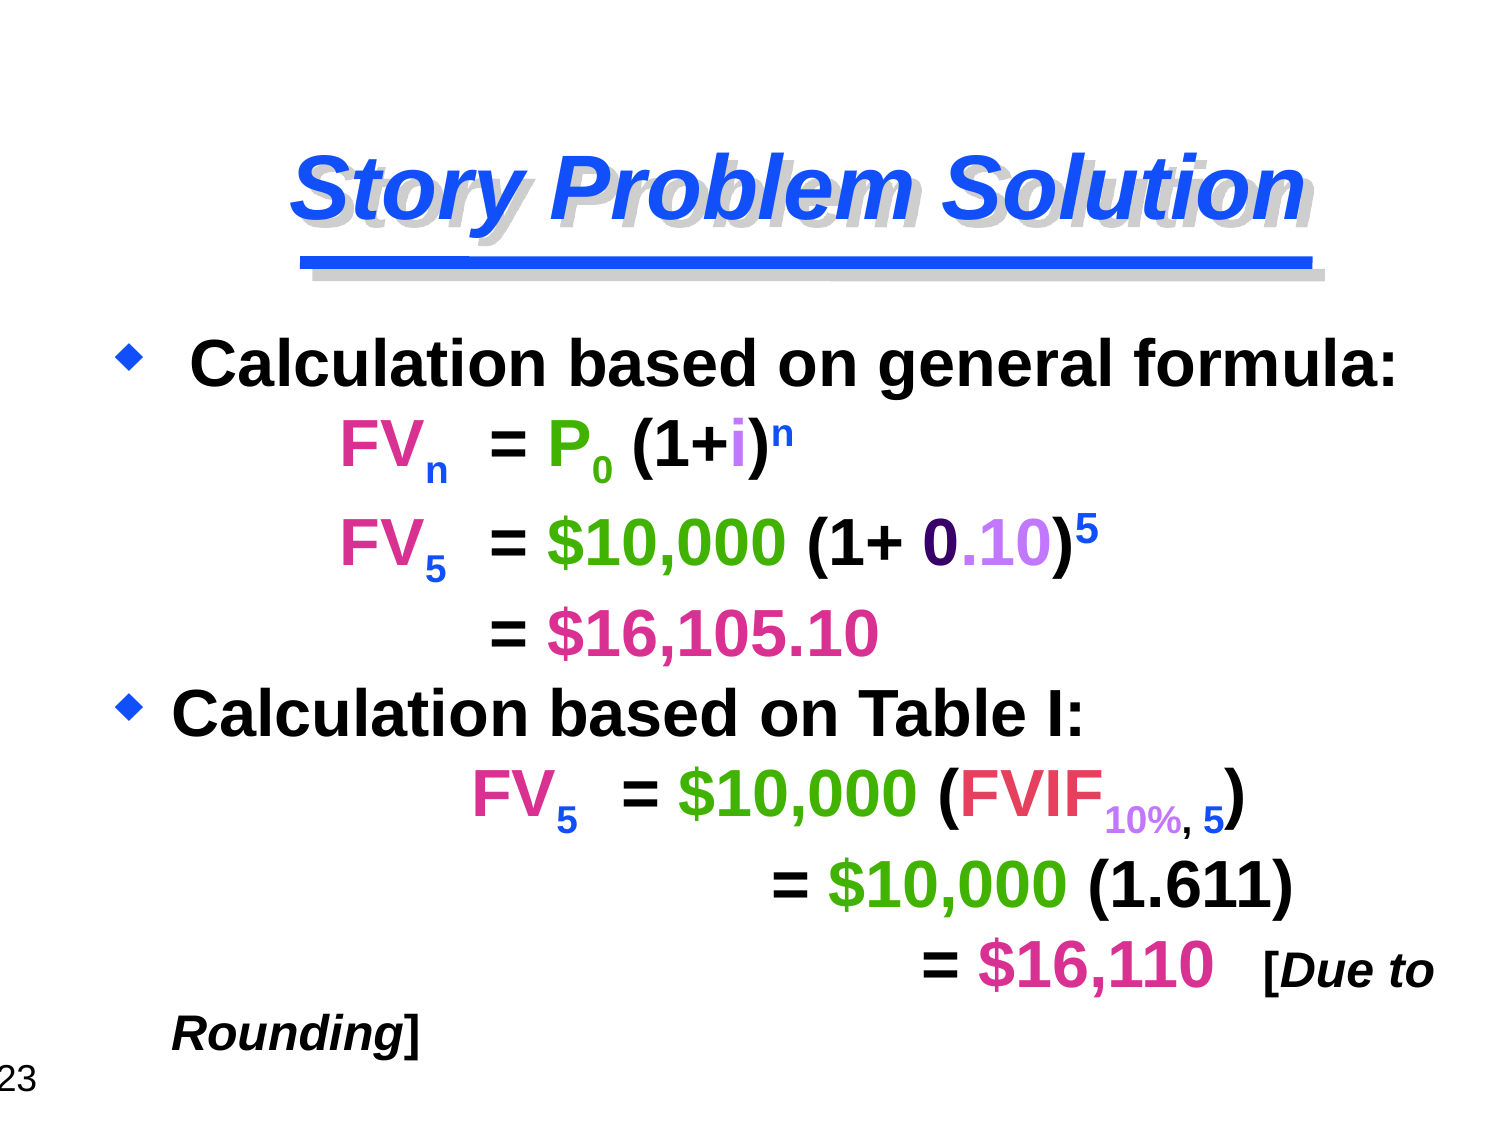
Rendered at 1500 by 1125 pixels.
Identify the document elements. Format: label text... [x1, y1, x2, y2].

list Calculation based on Table I: FV5 = $10,000 (FVIF10%, 5) = $10,000 (1.611) = $16,110 [Due to Rounding] [99, 661, 1488, 1038]
title Story Problem Solution [274, 77, 1451, 288]
text_box Calculation based on general formula: FVn = P0 (1+i)n FV5 = $10,000 (1+ 0.10)5 = $16,105.10 [24, 312, 1475, 663]
